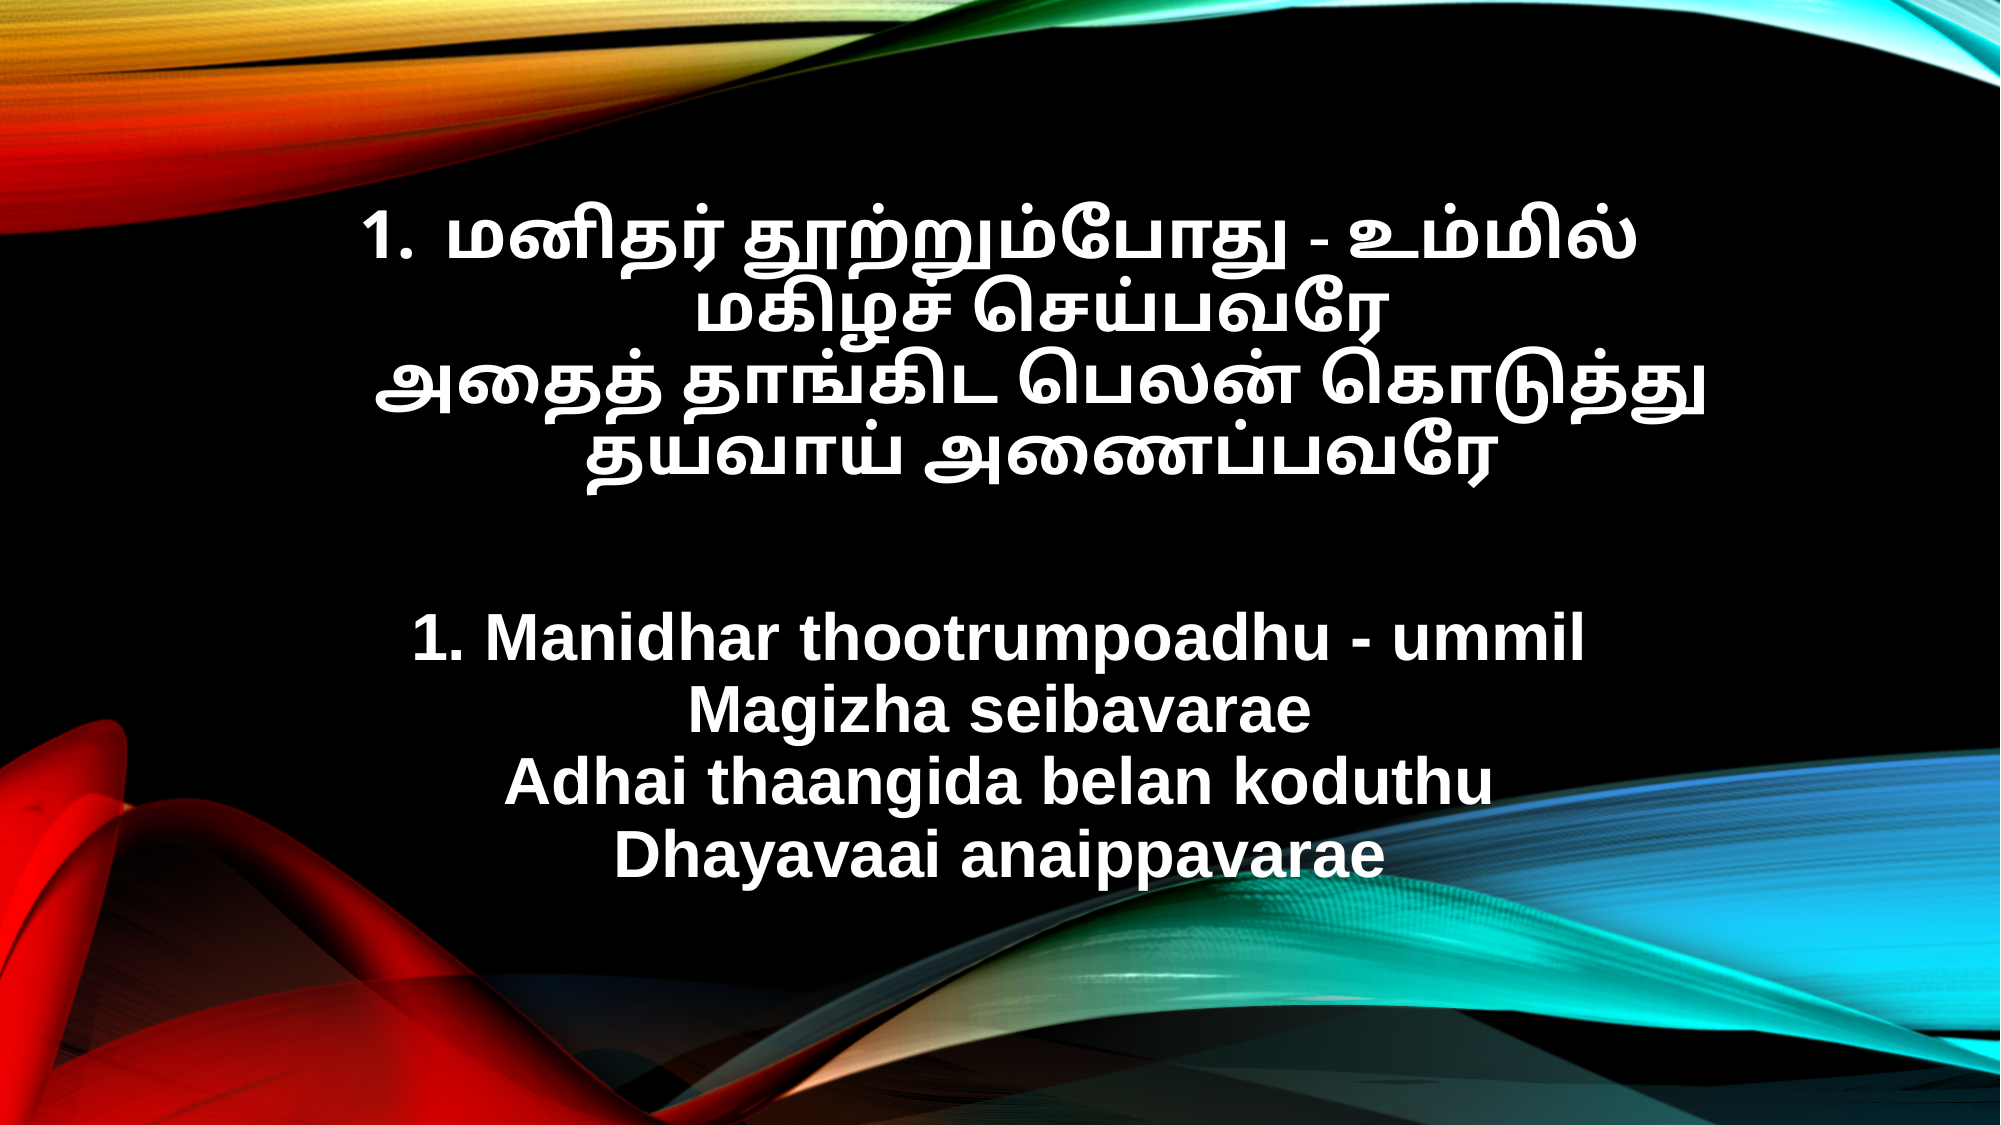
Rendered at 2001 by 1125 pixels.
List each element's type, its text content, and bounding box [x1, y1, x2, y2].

subtitle மனிதர் தூற்றும்போது - உம்மில் மகிழச் செய்பவரே அதைத் தாங்கிட பெலன் கொடுத்து தயவாய் அணைப்பவரே 1. Manidhar thootrumpoadhu - ummil Magizha seibavarae Adhai thaangida belan koduthu Dhayavaai anaippavarae [0, 0, 2000, 1125]
